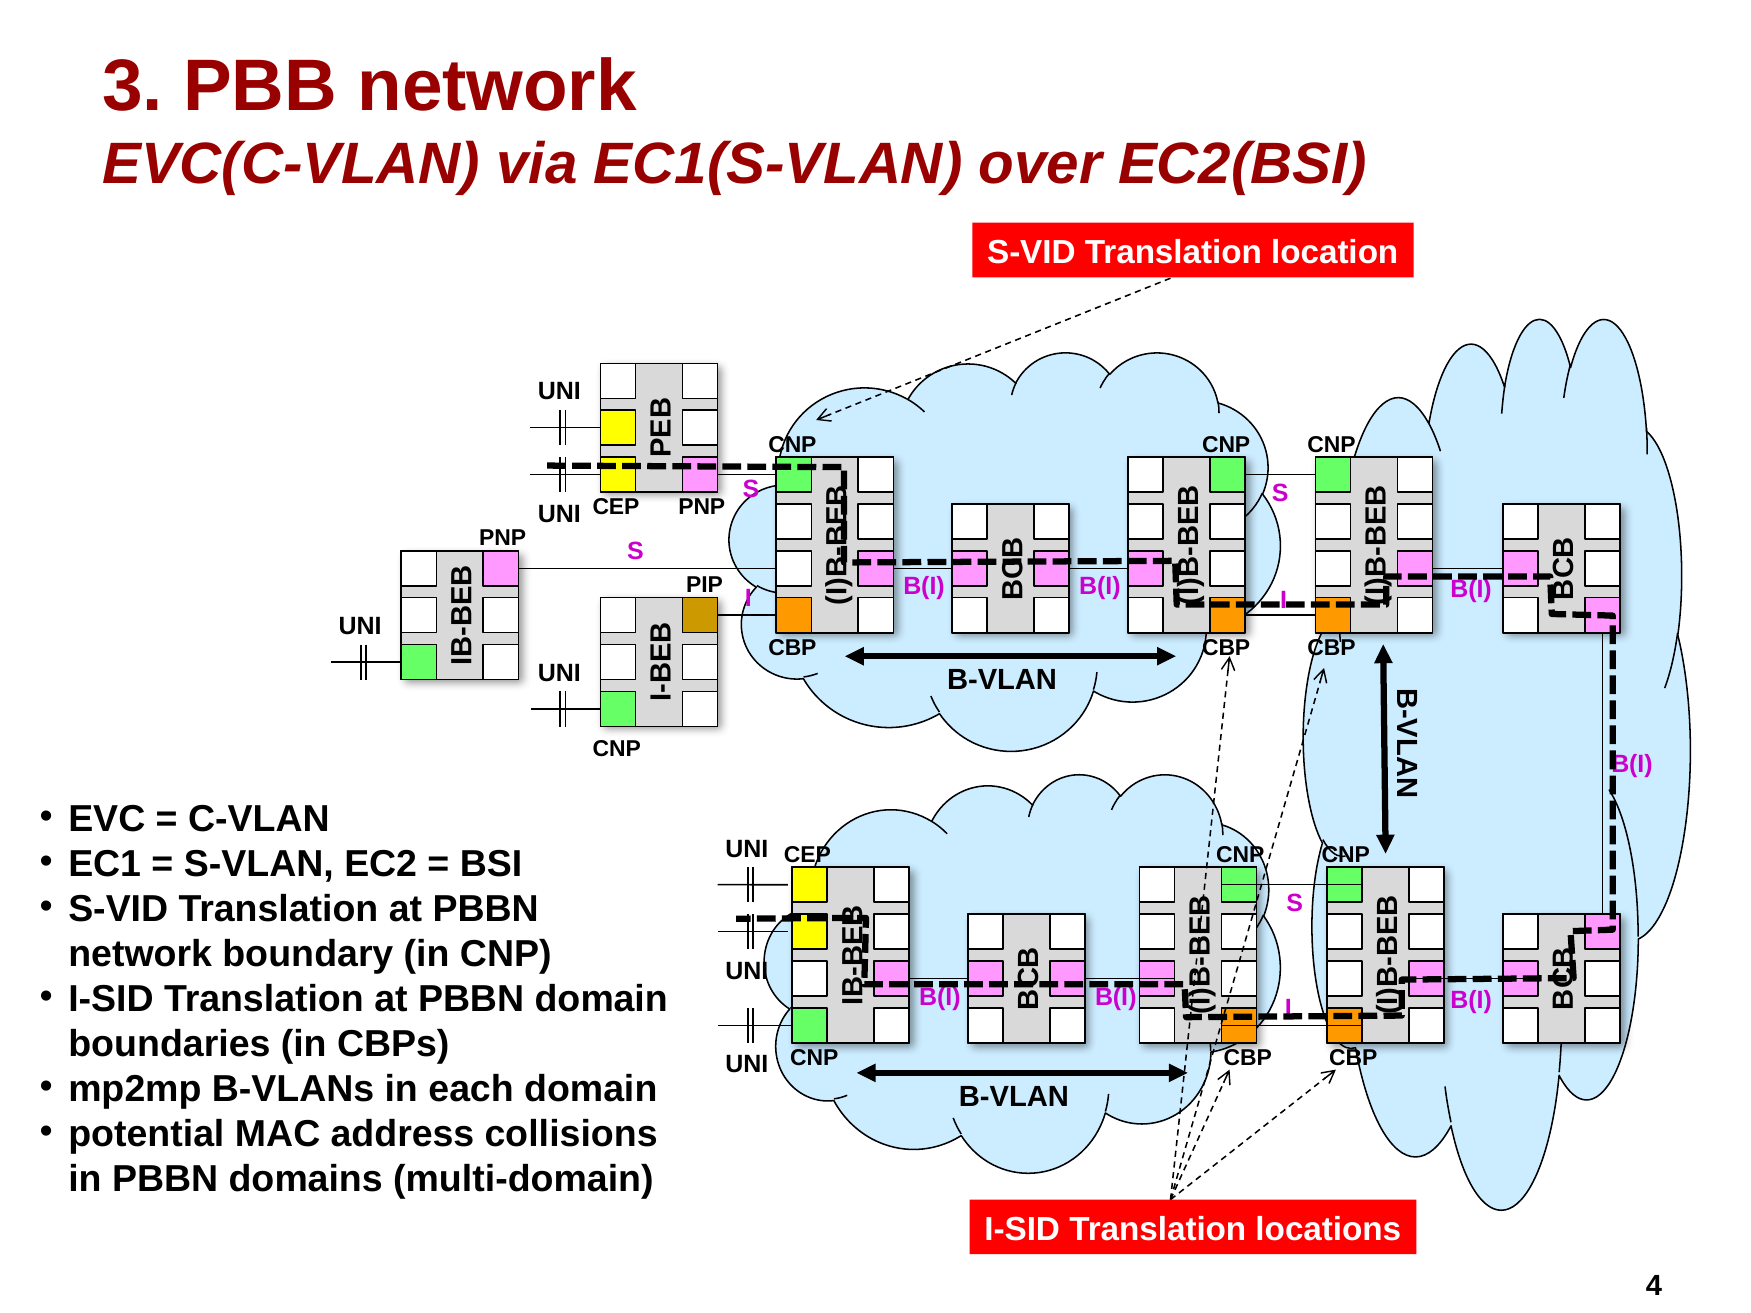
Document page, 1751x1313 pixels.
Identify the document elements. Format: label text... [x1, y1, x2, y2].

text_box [1170, 656, 1230, 1200]
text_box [1328, 1069, 1337, 1200]
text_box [815, 277, 1171, 421]
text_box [1382, 644, 1386, 854]
text_box I-SID Translation locations [969, 1215, 1417, 1255]
text_box S-VID Translation location [972, 222, 1414, 278]
text_box EVC = C-VLAN EC1 = S-VLAN, EC2 = BSI S-VID Translation at PBBN network boundary (in CNP) I-SID Translation at PBBN domain boundaries (in CBPs) mp2mp B-VLANs in each domain potential MAC address collisions in PBBN domains (multi-domain) [24, 786, 513, 1206]
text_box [518, 316, 1691, 1208]
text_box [1233, 667, 1325, 1200]
title 3. PBB network EVC(C-VLAN) via EC1(S-VLAN) over EC2(BSI) [87, 30, 1663, 197]
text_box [318, 515, 777, 727]
